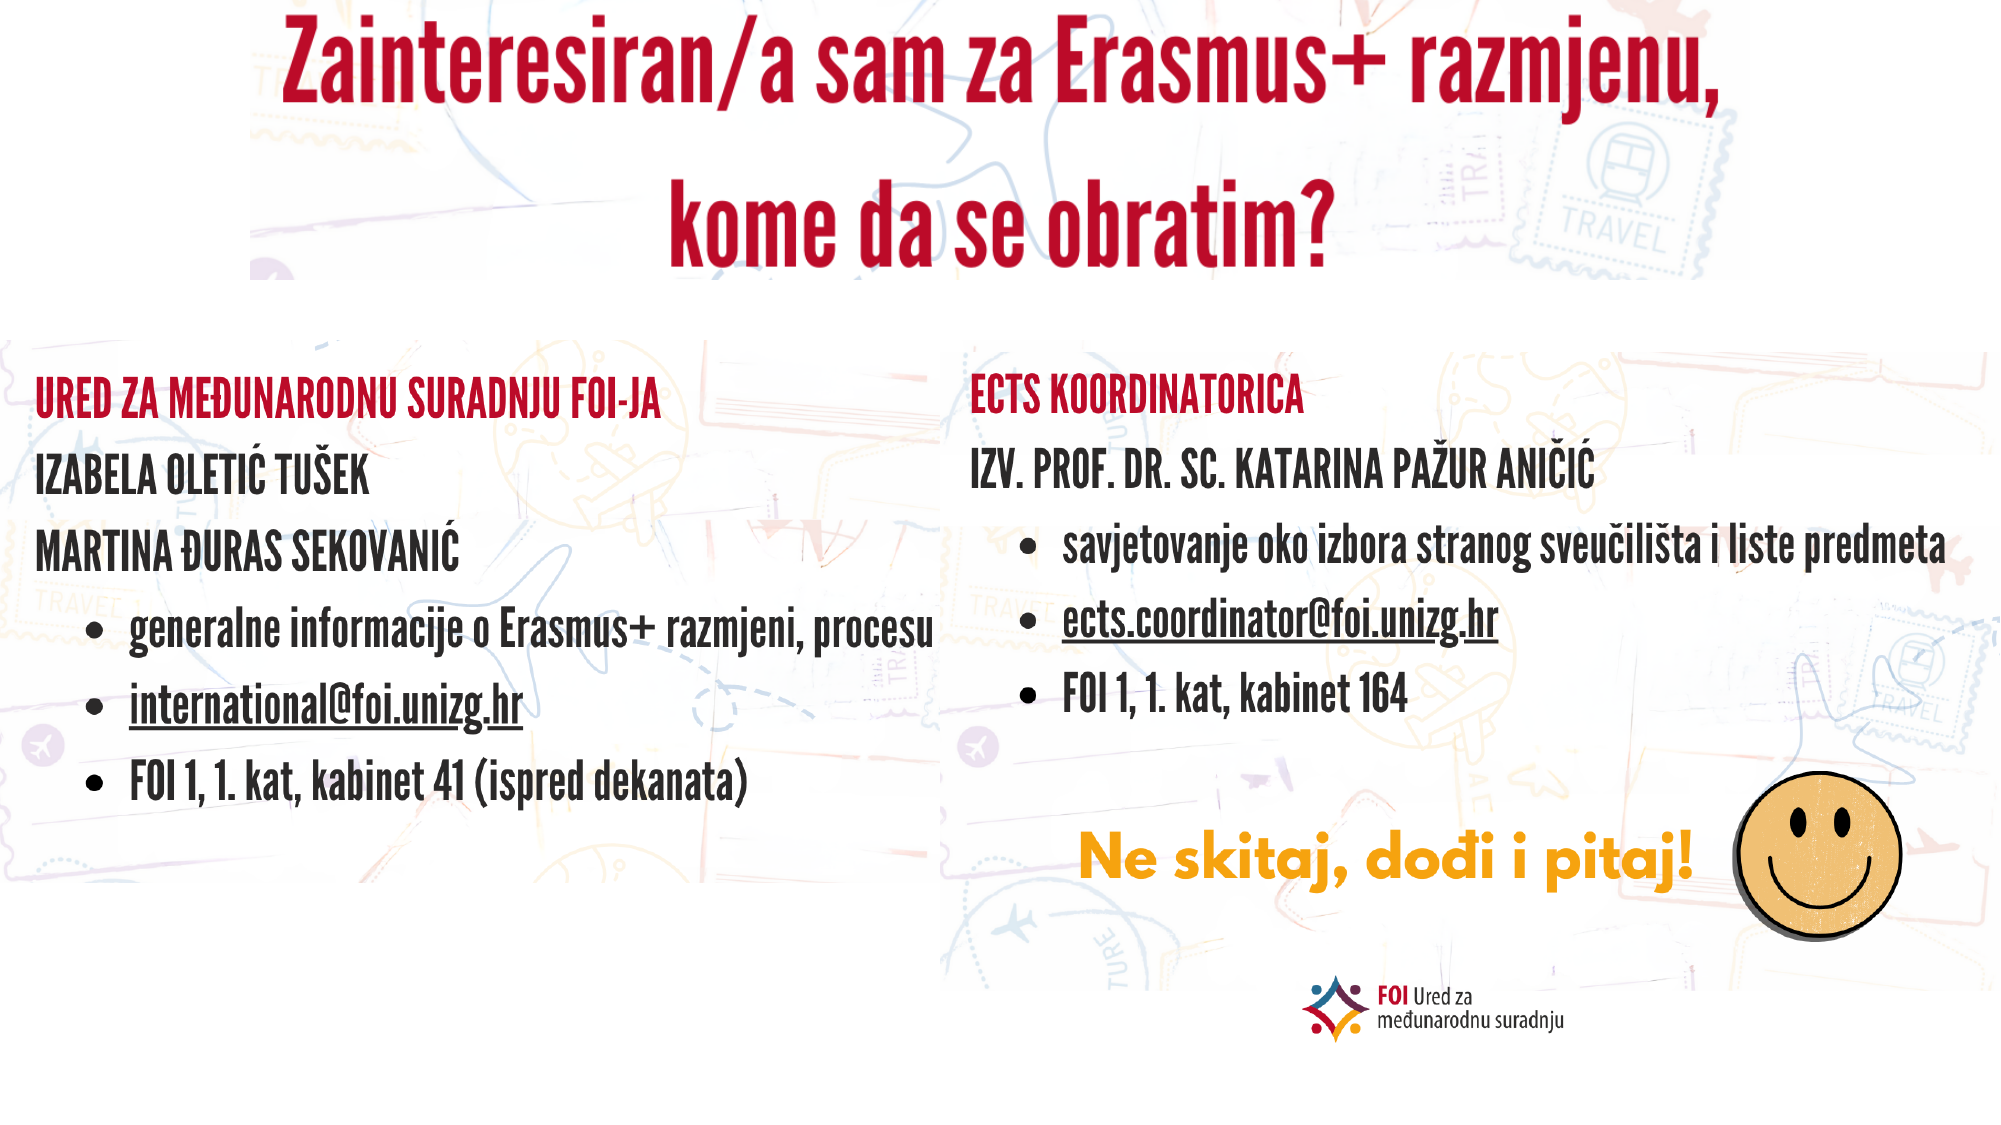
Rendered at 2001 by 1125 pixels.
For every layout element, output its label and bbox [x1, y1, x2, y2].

picture [0, 339, 2000, 1049]
picture [250, 0, 1750, 280]
